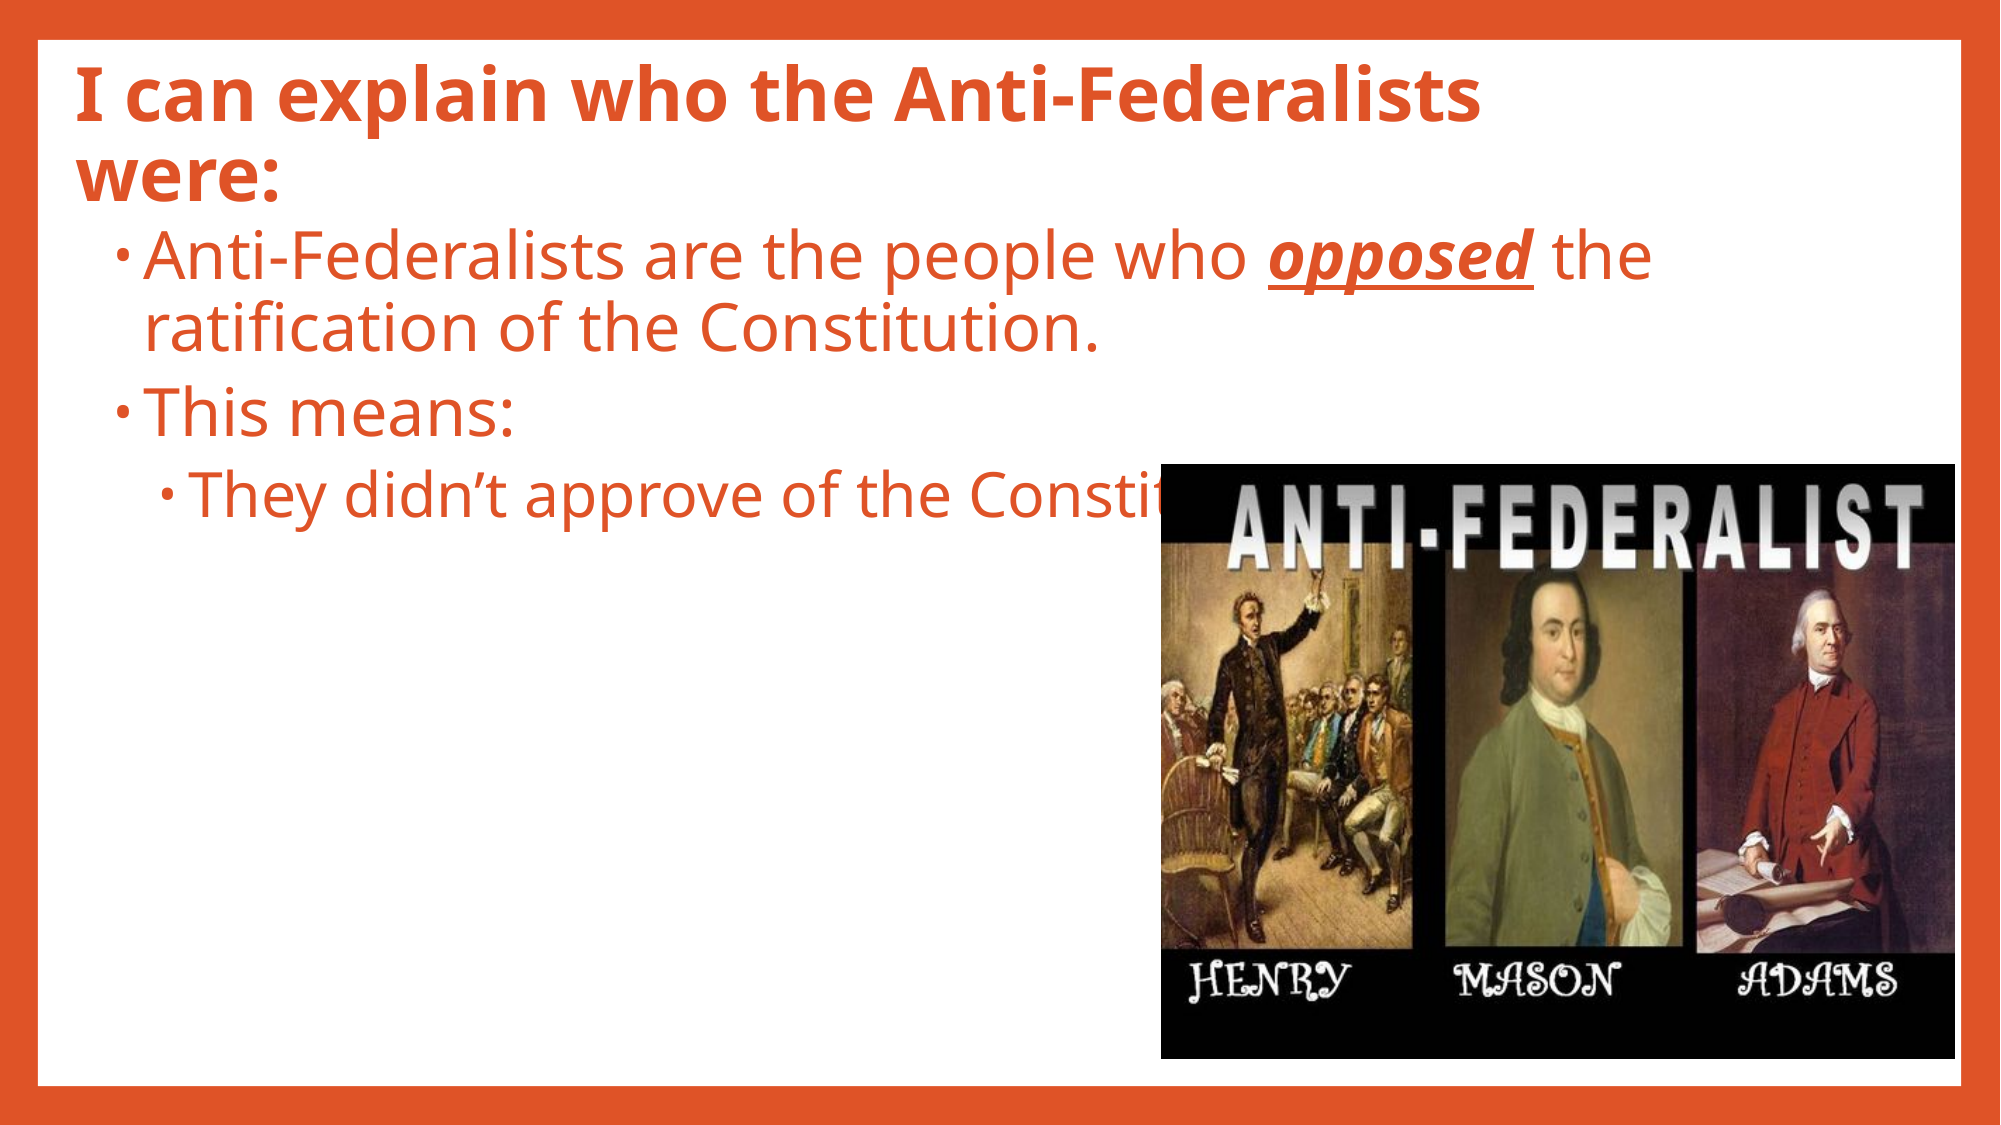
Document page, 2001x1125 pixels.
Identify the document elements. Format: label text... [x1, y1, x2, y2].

list I can explain who the Anti-Federalists were: Anti-Federalists are the people who opposed the ratification of the Constitution. This means: They didn’t approve of the Constitution. [53, 48, 1673, 712]
picture [1161, 464, 1955, 1060]
